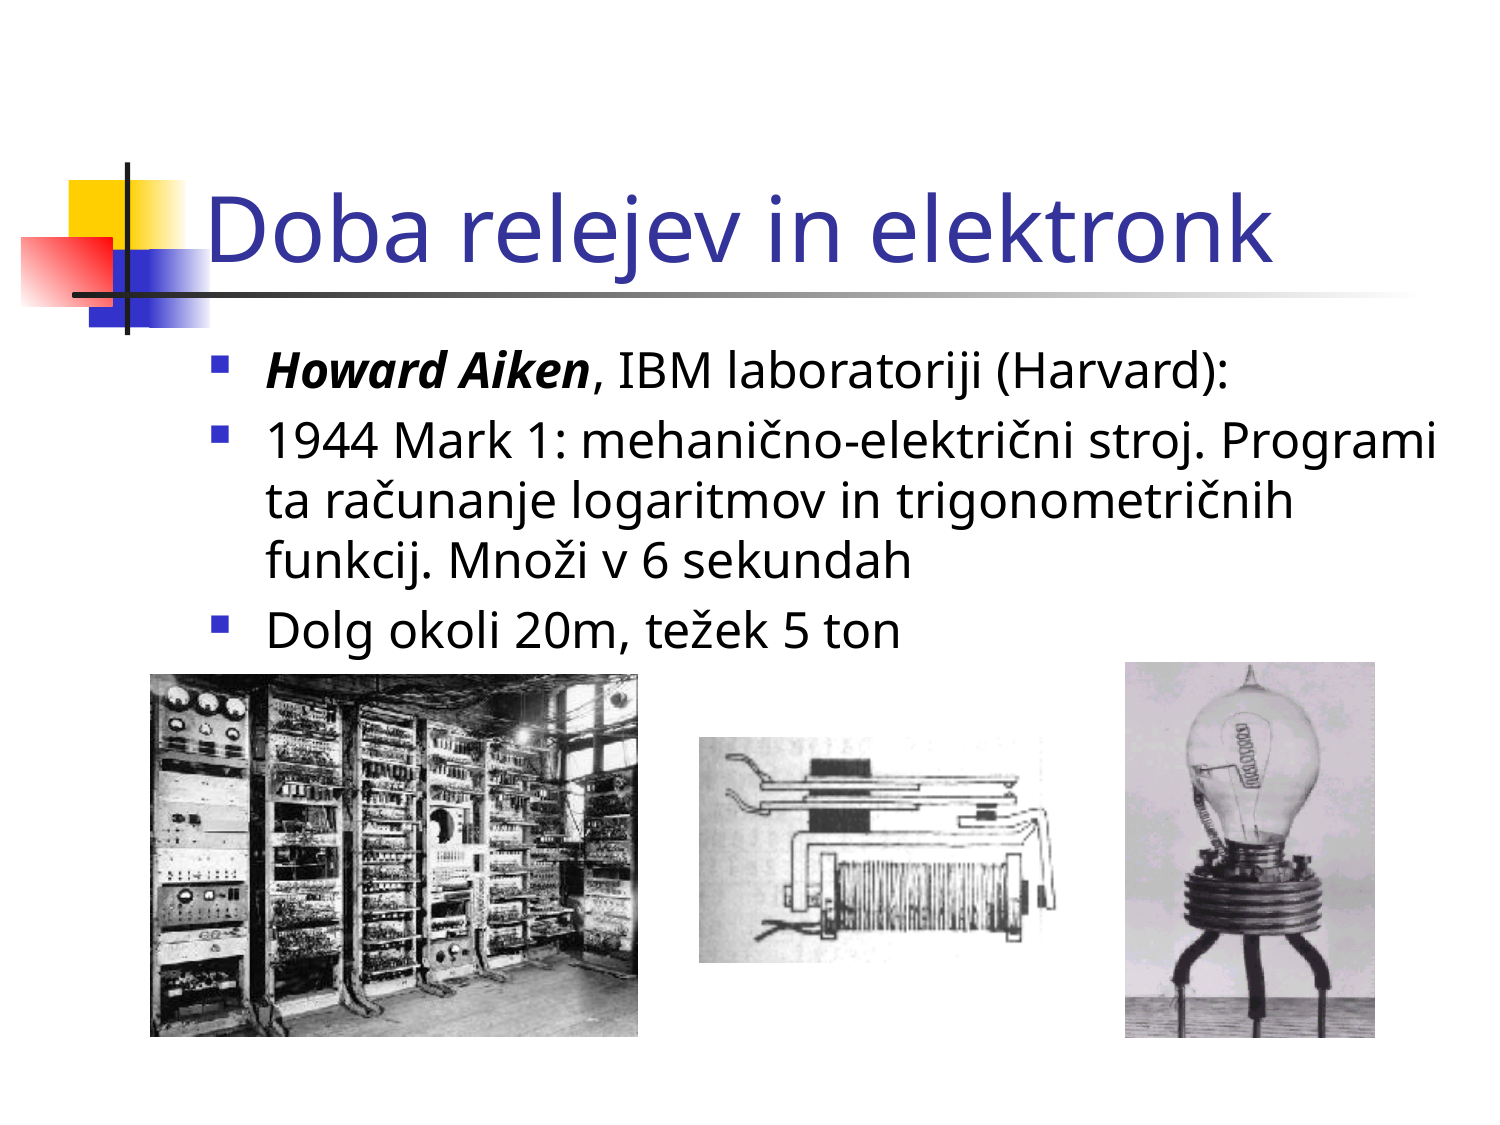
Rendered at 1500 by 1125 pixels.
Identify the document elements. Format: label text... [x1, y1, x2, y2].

picture [1124, 662, 1376, 1038]
list Howard Aiken, IBM laboratoriji (Harvard): 1944 Mark 1: mehanično-električni stroj. Programi ta računanje logaritmov in trigonometričnih funkcij. Množi v 6 sekundah Dolg okoli 20m, težek 5 ton [193, 331, 1469, 1006]
picture [699, 737, 1063, 963]
picture [149, 674, 638, 1037]
title Doba relejev in elektronk [188, 101, 1468, 289]
